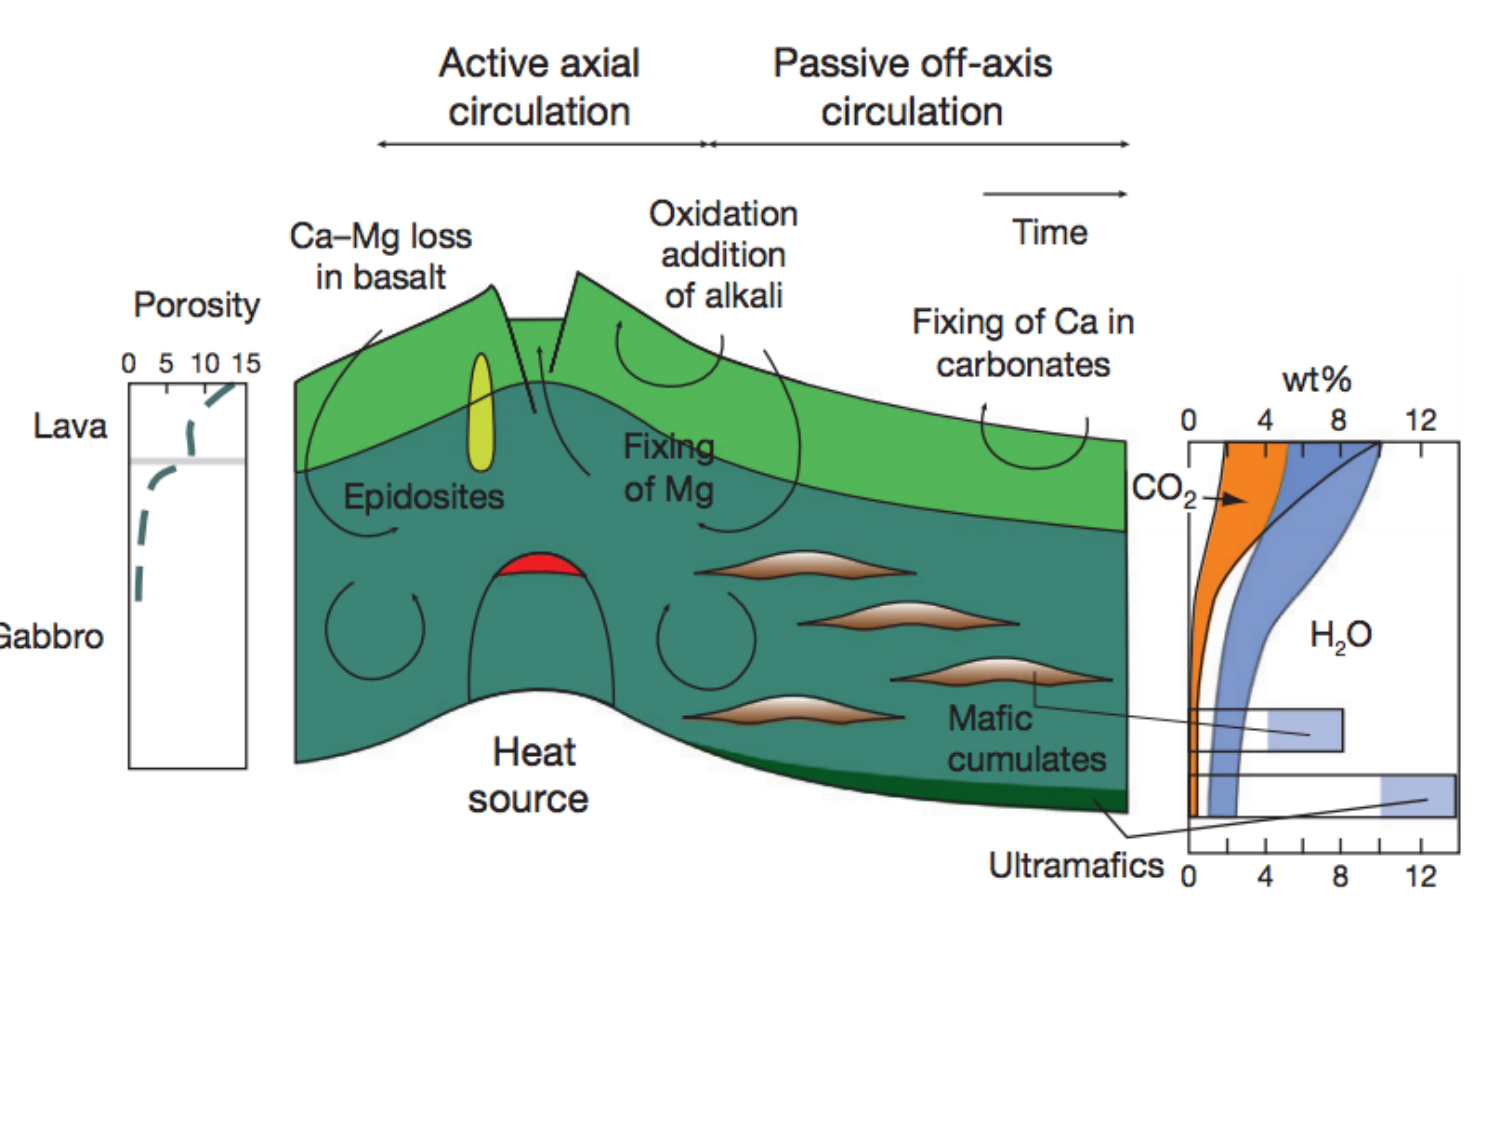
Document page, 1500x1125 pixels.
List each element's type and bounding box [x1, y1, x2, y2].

picture [0, 0, 1500, 917]
